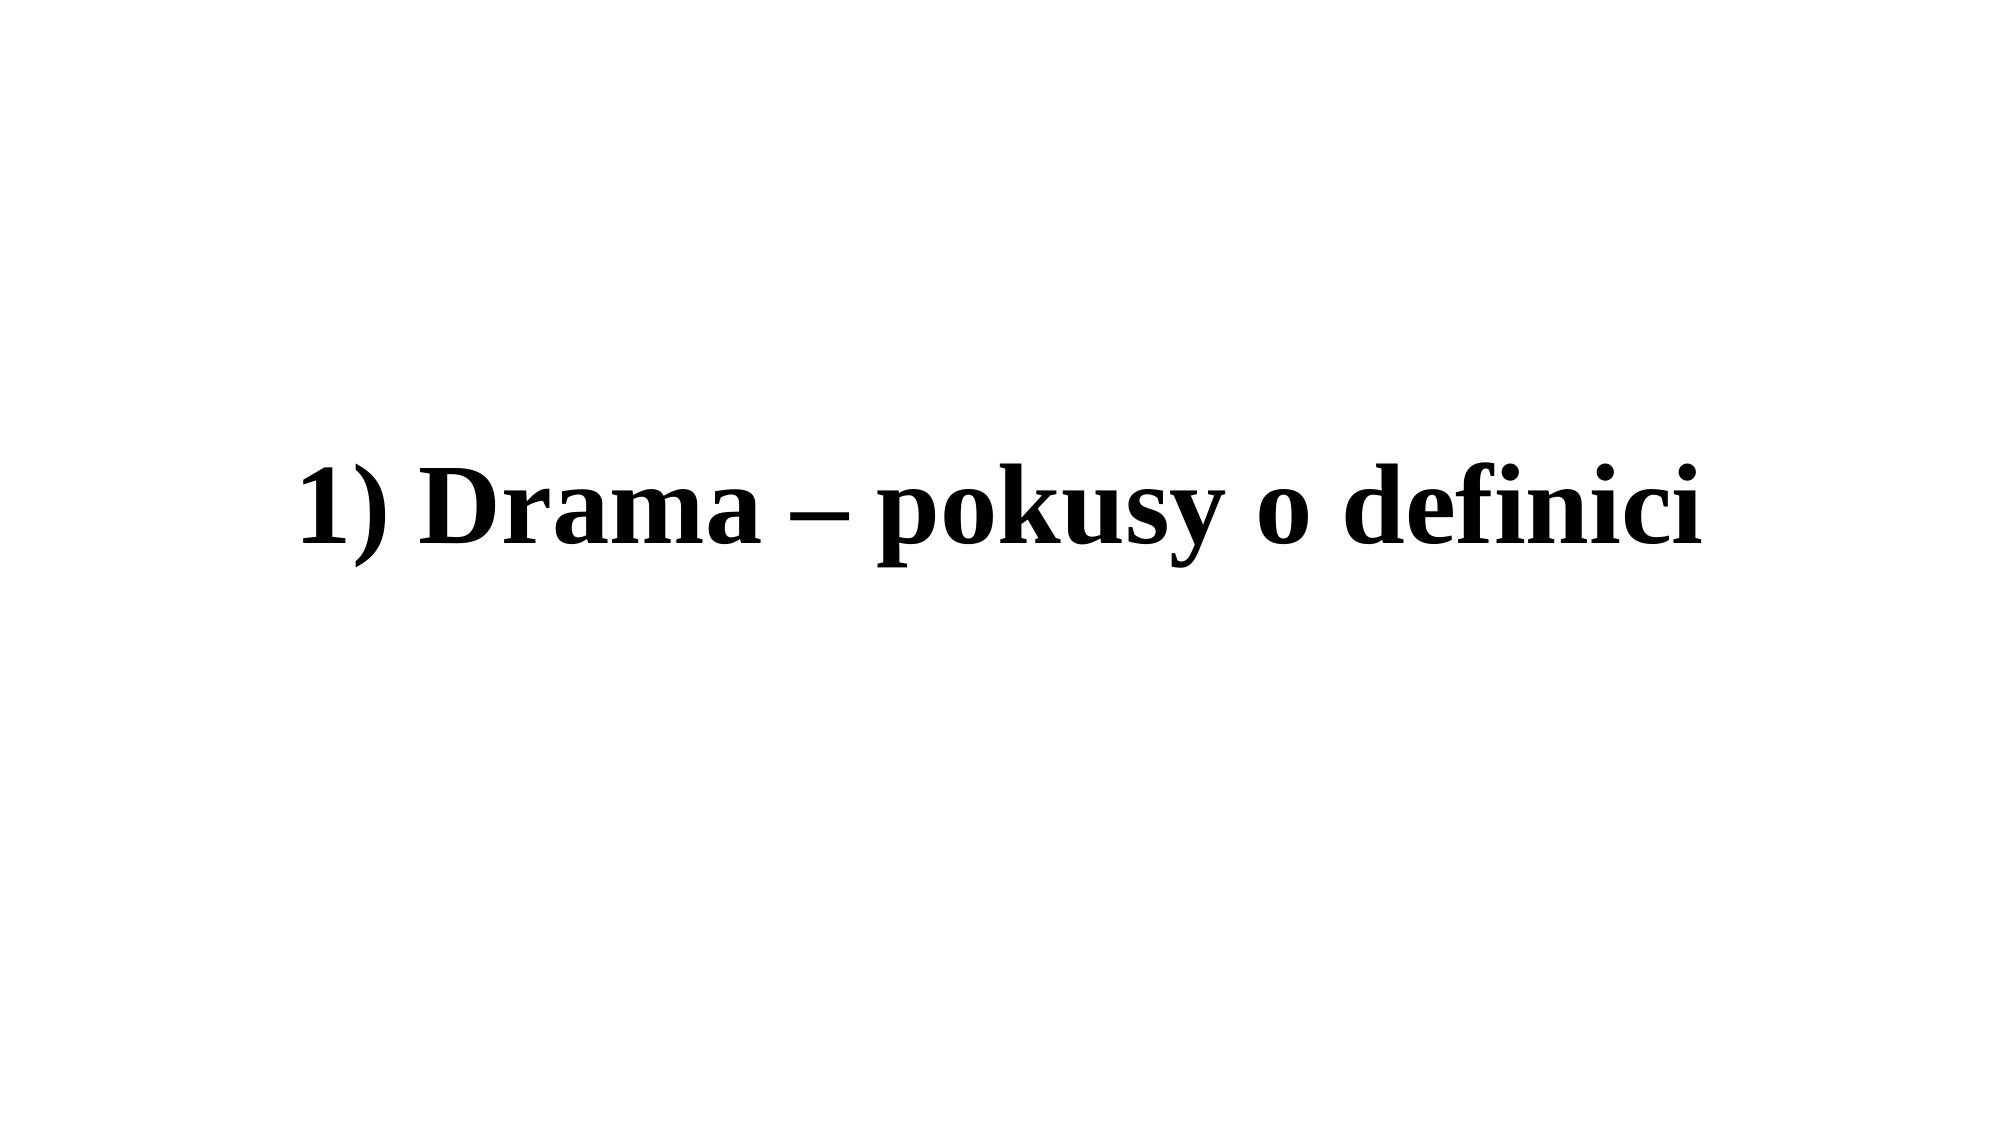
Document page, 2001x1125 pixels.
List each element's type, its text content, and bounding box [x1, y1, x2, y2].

title 1) Drama – pokusy o definici [249, 184, 1750, 576]
